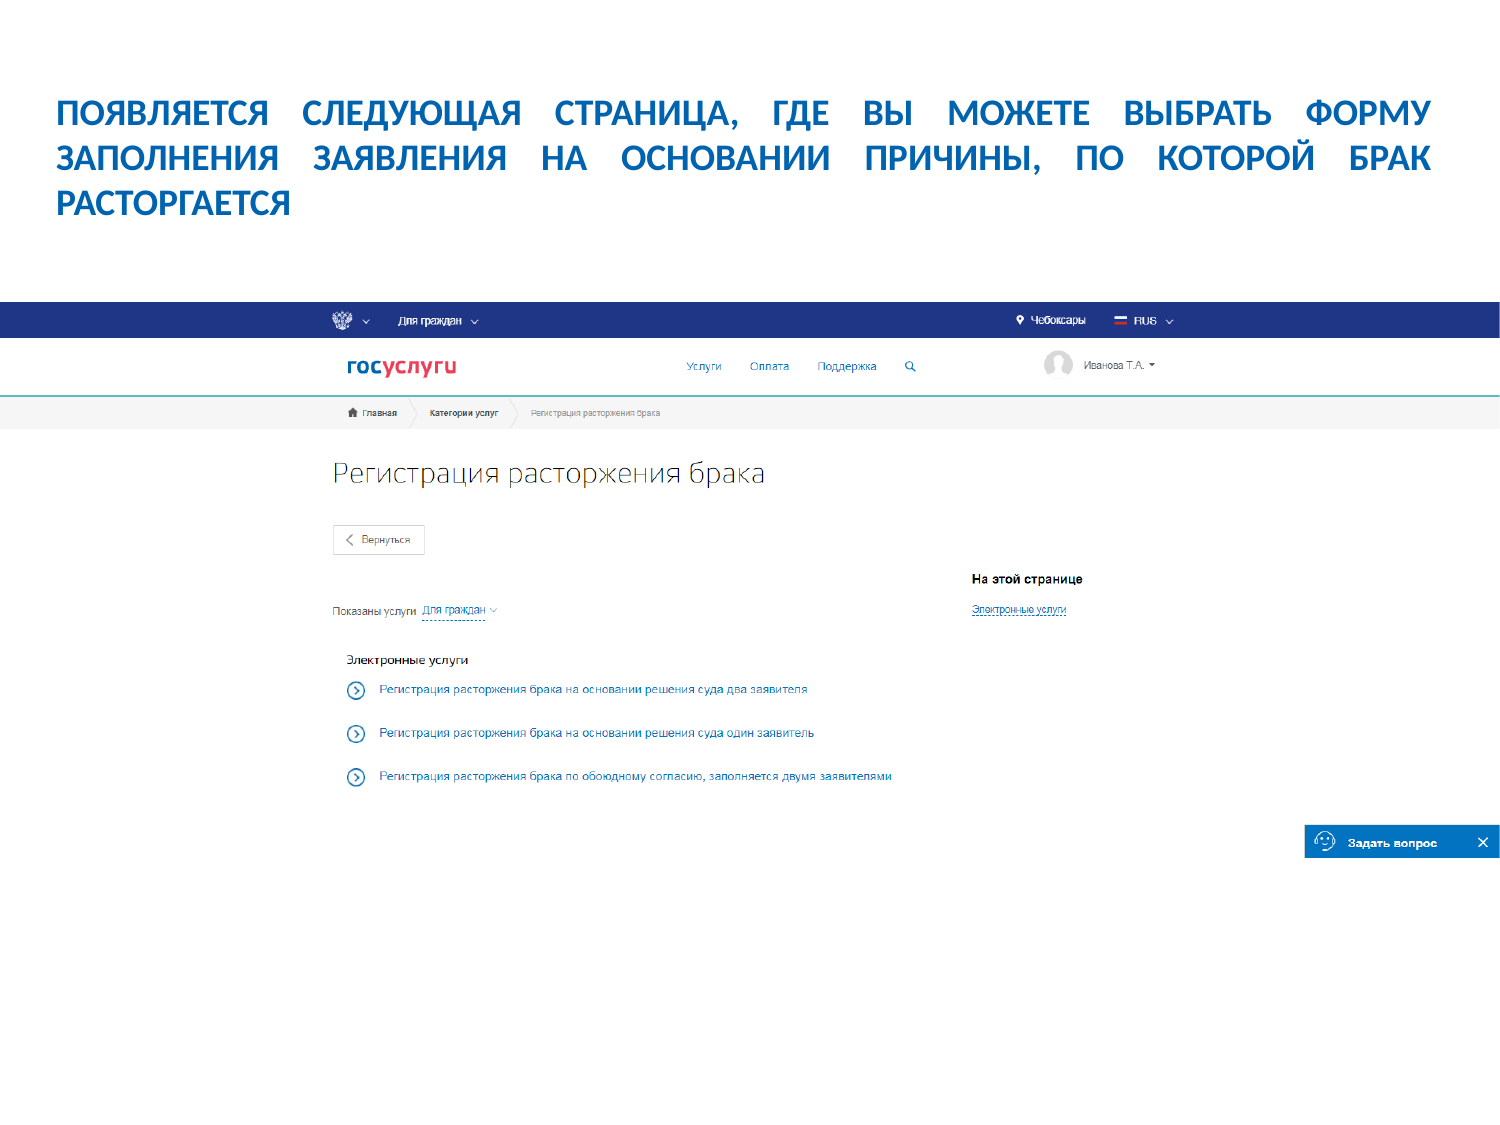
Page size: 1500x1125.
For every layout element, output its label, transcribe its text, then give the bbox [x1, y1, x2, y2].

text_box ПОЯВЛЯЕТСЯ СЛЕДУЮЩАЯ СТРАНИЦА, ГДЕ ВЫ МОЖЕТЕ ВЫБРАТЬ ФОРМУ ЗАПОЛНЕНИЯ ЗАЯВЛЕНИЯ НА ОСНОВАНИИ ПРИЧИНЫ, ПО КОТОРОЙ БРАК РАСТОРГАЕТСЯ [41, 80, 1447, 230]
picture [0, 302, 1500, 859]
